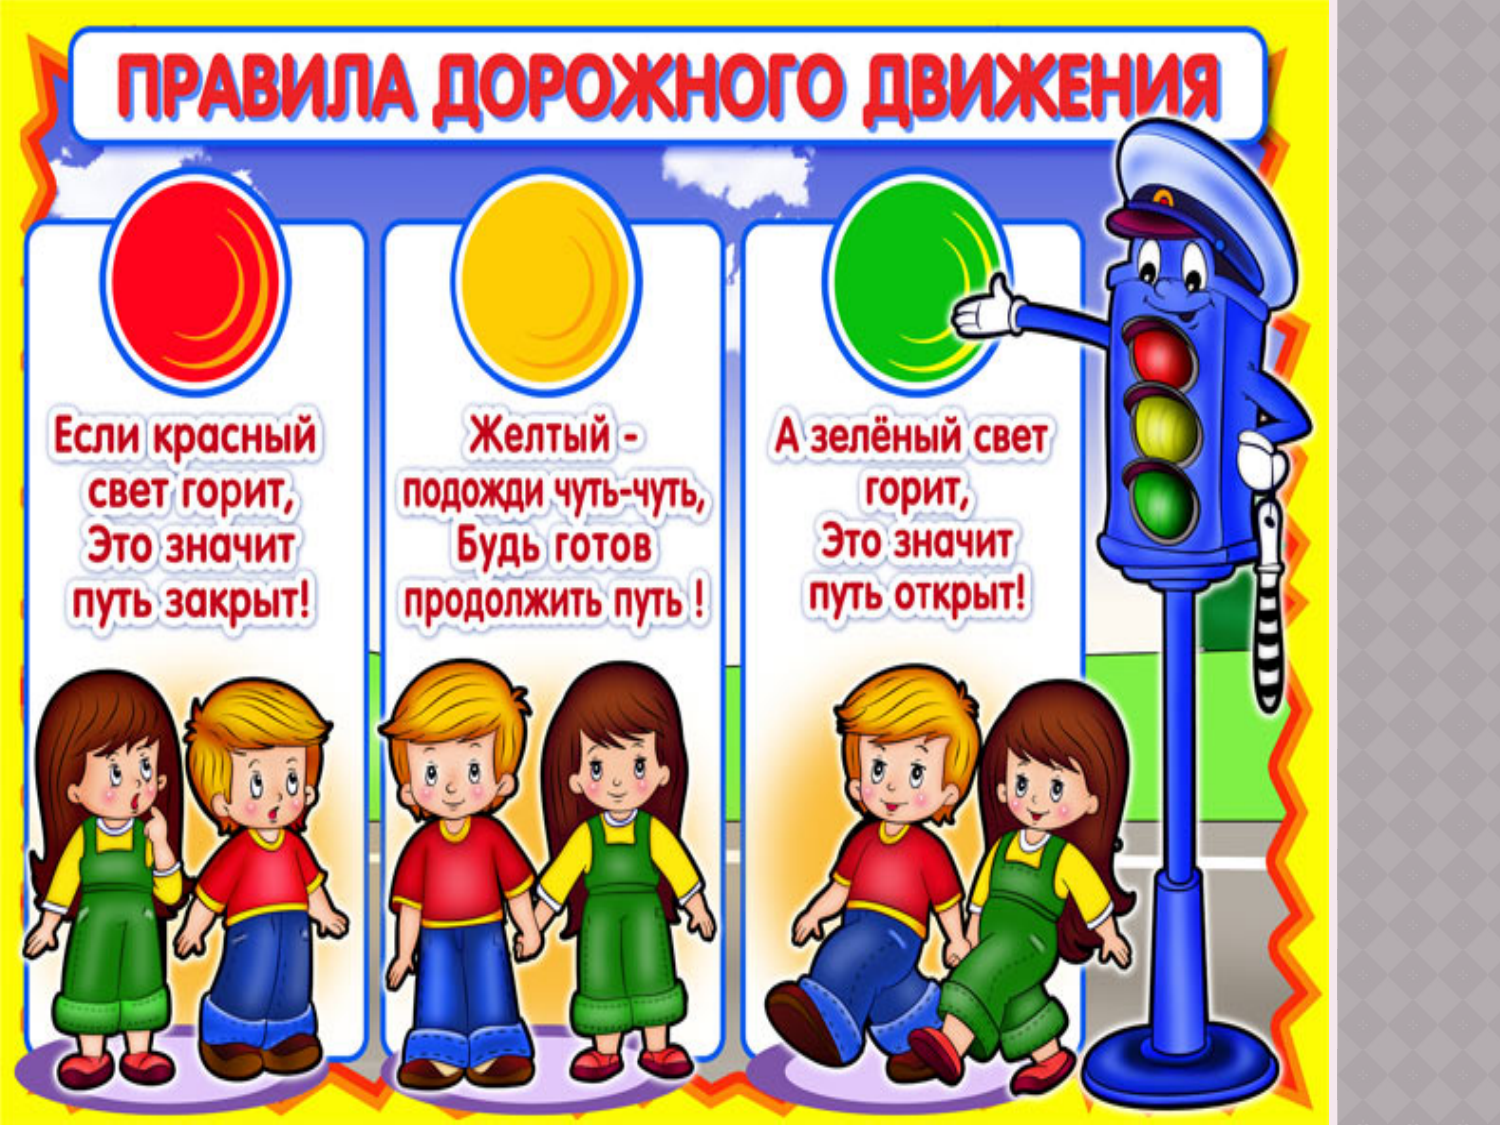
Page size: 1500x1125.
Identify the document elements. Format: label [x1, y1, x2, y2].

picture [0, 0, 1330, 1125]
